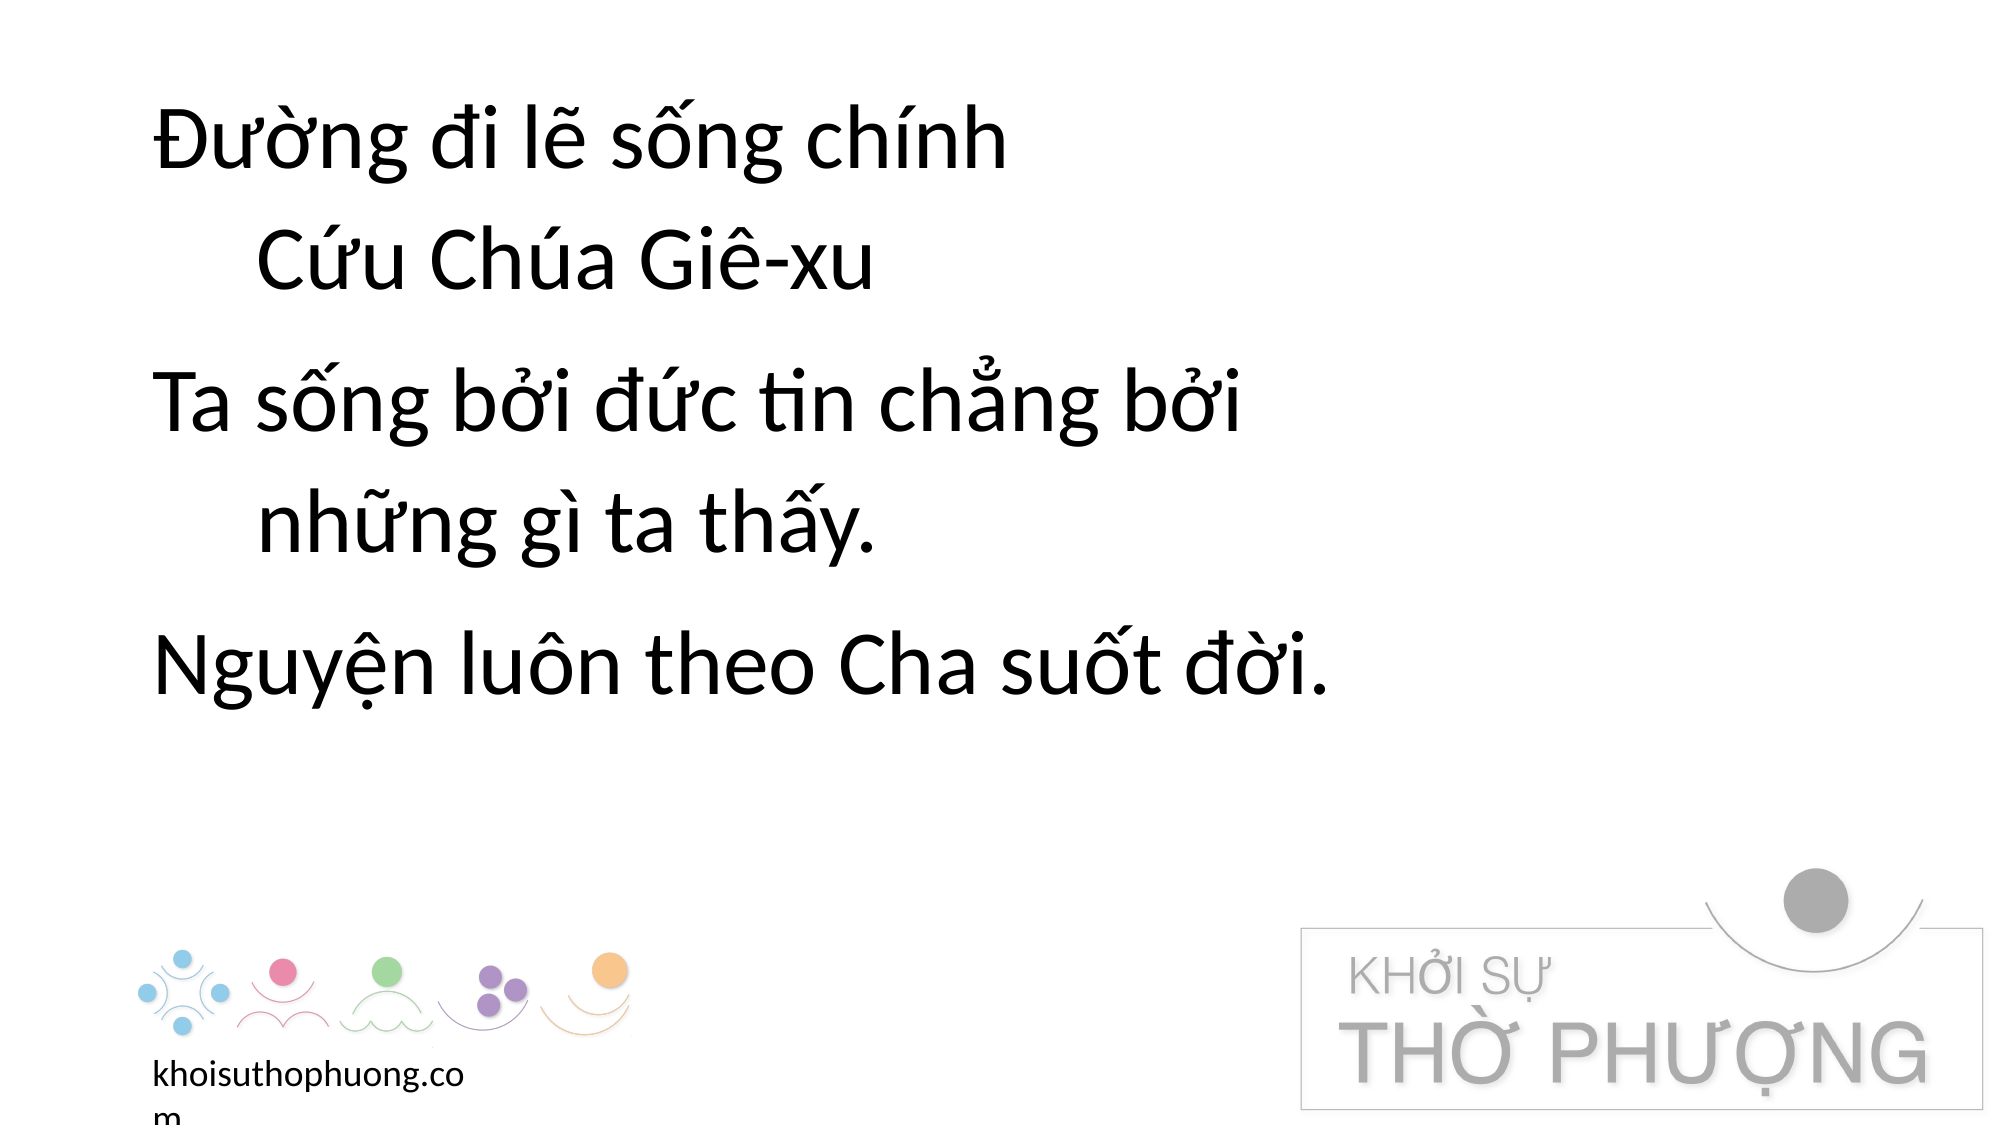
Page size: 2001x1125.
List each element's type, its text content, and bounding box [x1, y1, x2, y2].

list Đường đi lẽ sống chính Cứu Chúa Giê-xu Ta sống bởi đức tin chẳng bởi những gì ta thấy. Nguyện luôn theo Cha suốt đời. [137, 57, 1863, 874]
